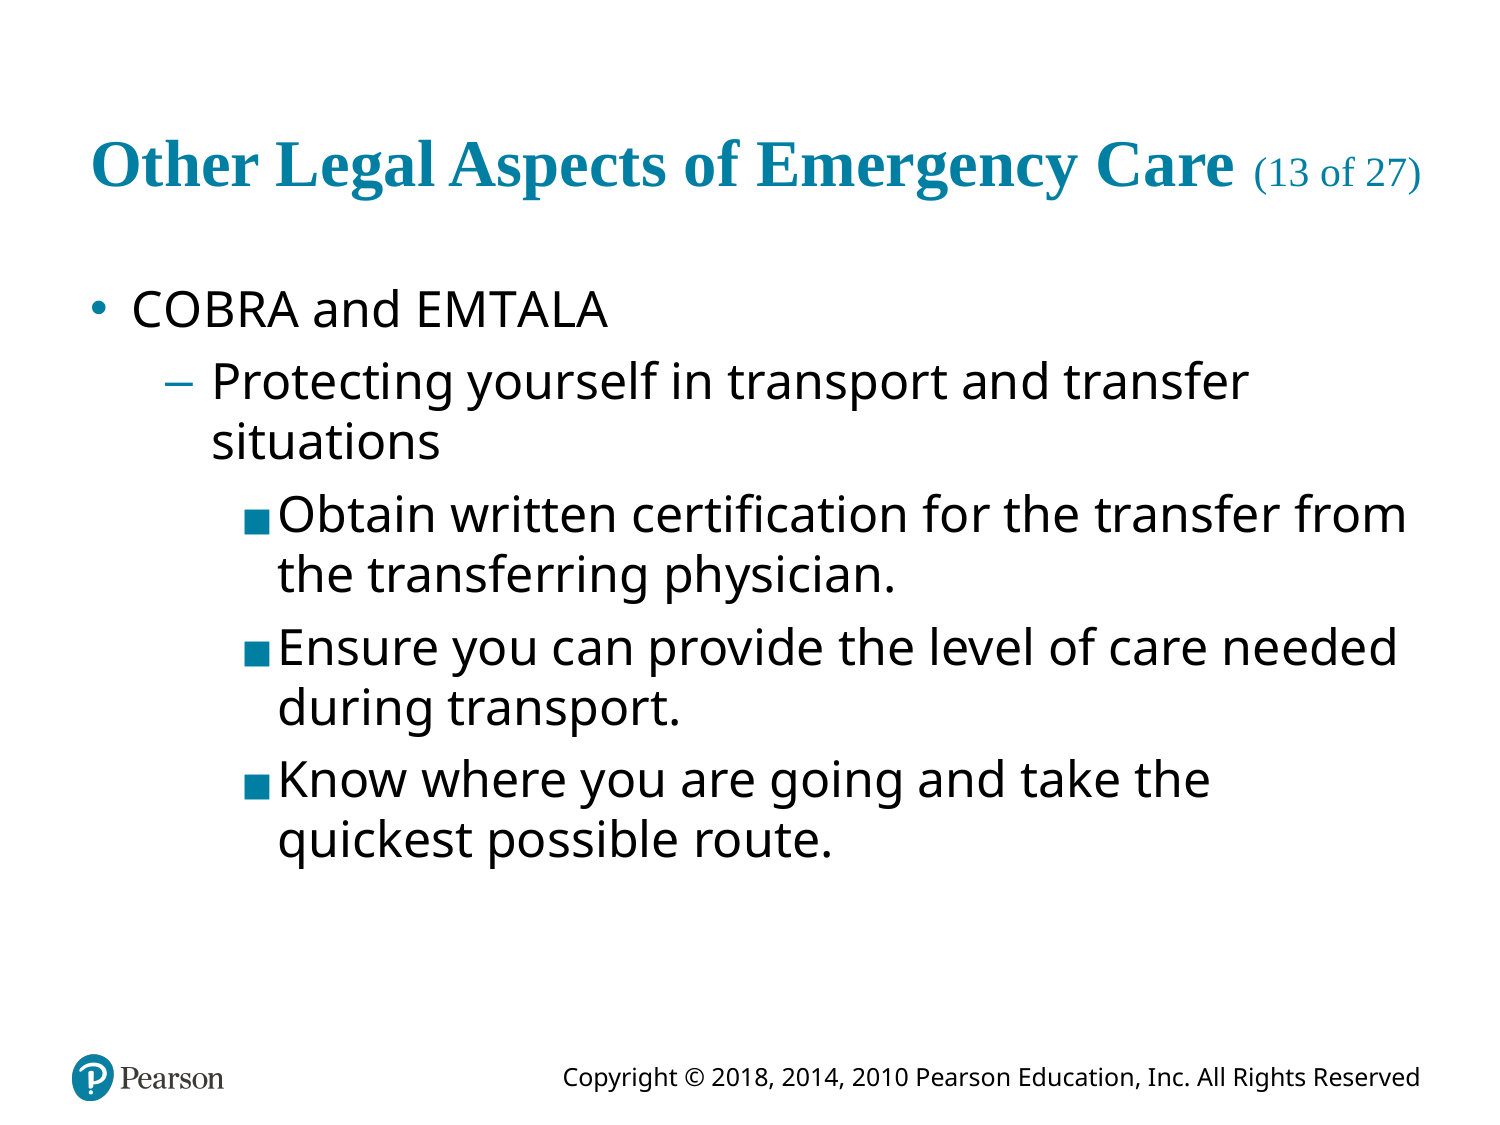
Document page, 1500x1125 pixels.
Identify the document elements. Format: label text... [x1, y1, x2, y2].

title Other Legal Aspects of Emergency Care (13 of 27) [75, 35, 1443, 216]
picture [80, 1063, 106, 1088]
picture [98, 1054, 224, 1101]
list C O B R A and E M T A L A Protecting yourself in transport and transfer situations Obtain written certification for the transfer from the transferring physician. Ensure you can provide the level of care needed during transport. Know where you are going and take the quickest possible route. [75, 262, 1425, 828]
picture [72, 1054, 88, 1070]
picture [72, 1087, 83, 1101]
